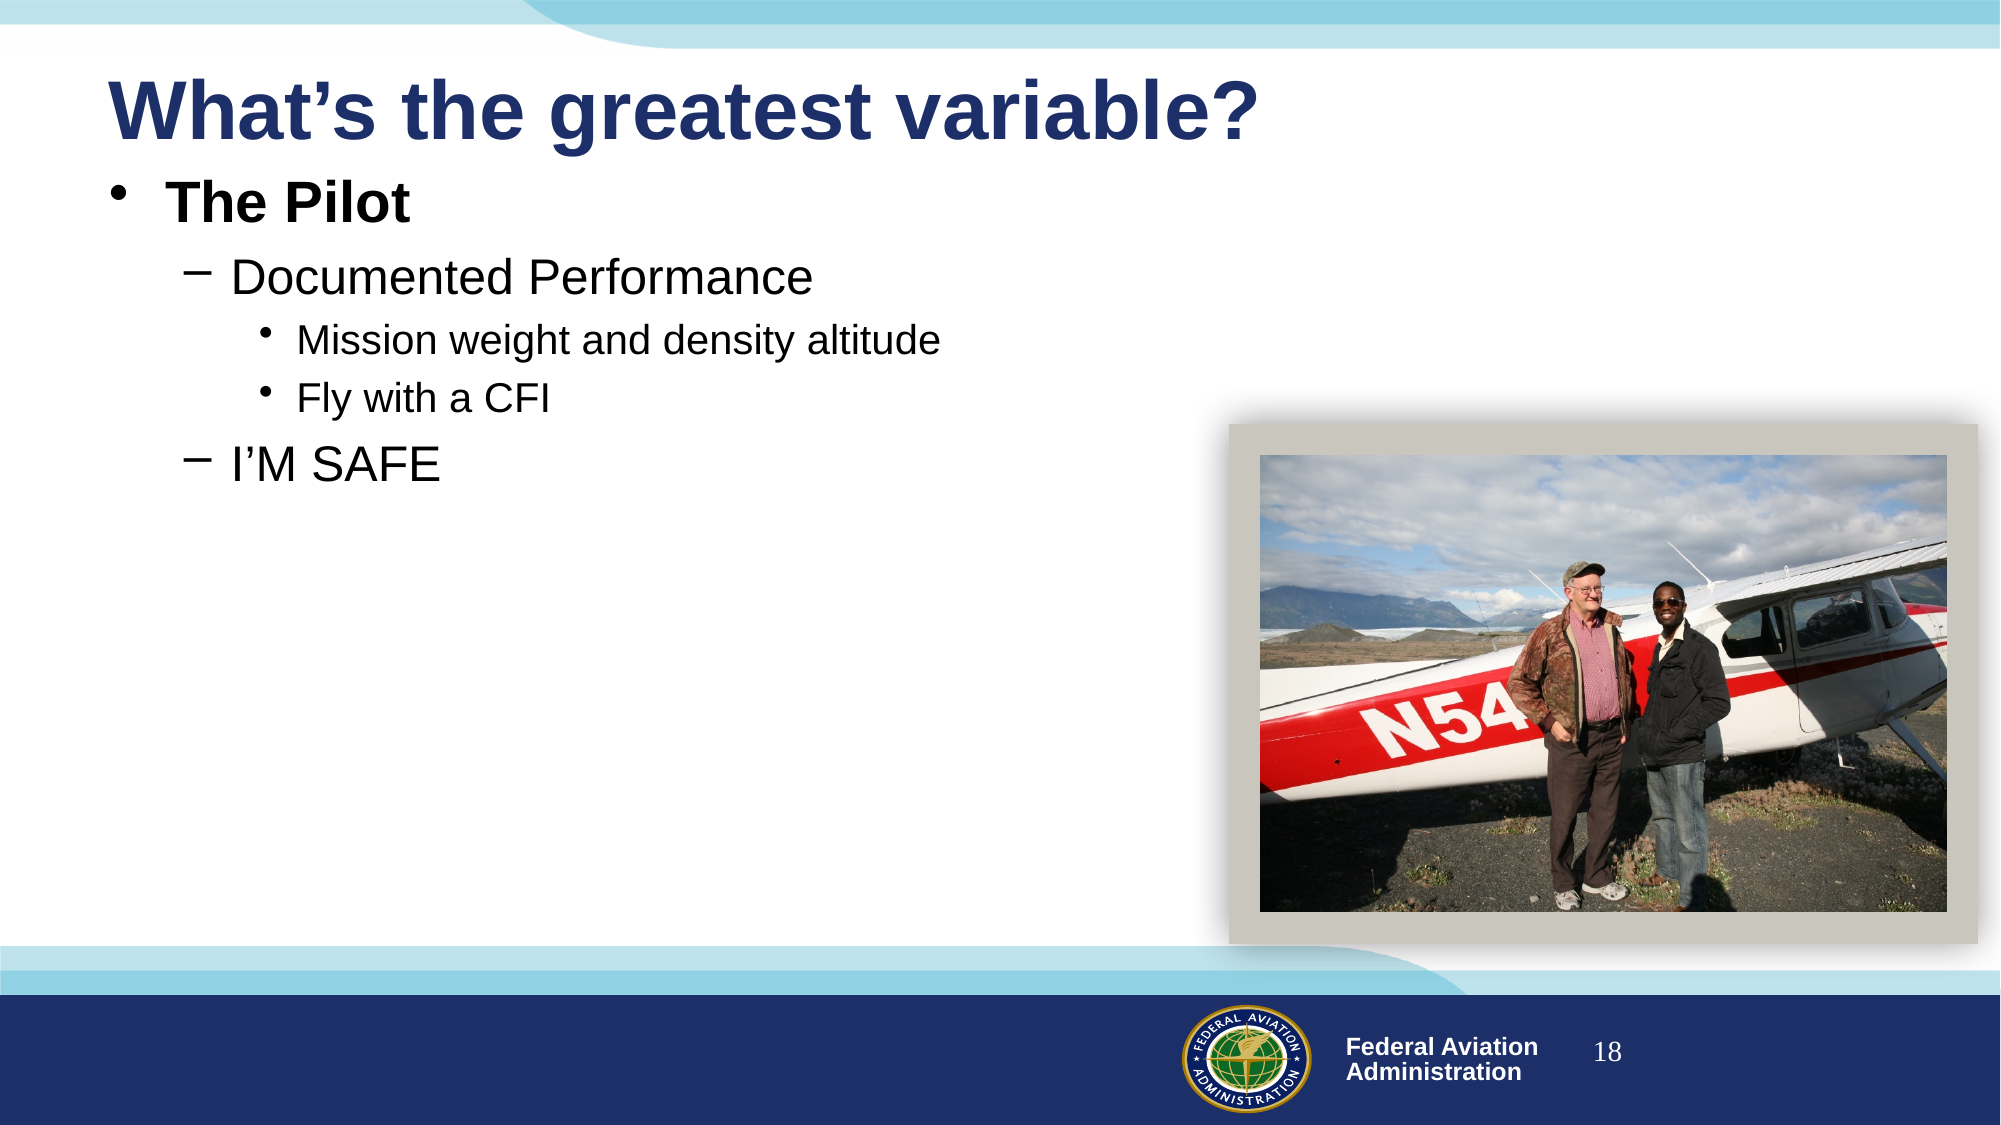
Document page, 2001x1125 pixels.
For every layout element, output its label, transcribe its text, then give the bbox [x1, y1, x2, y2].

slide_number 18 [1325, 1025, 1638, 1100]
picture [0, 0, 1999, 50]
title What’s the greatest variable? [93, 56, 1947, 157]
list The Pilot Documented Performance Mission weight and density altitude Fly with a CFI I’M SAFE [93, 157, 1415, 913]
picture [0, 945, 2000, 995]
picture [1260, 454, 1948, 913]
